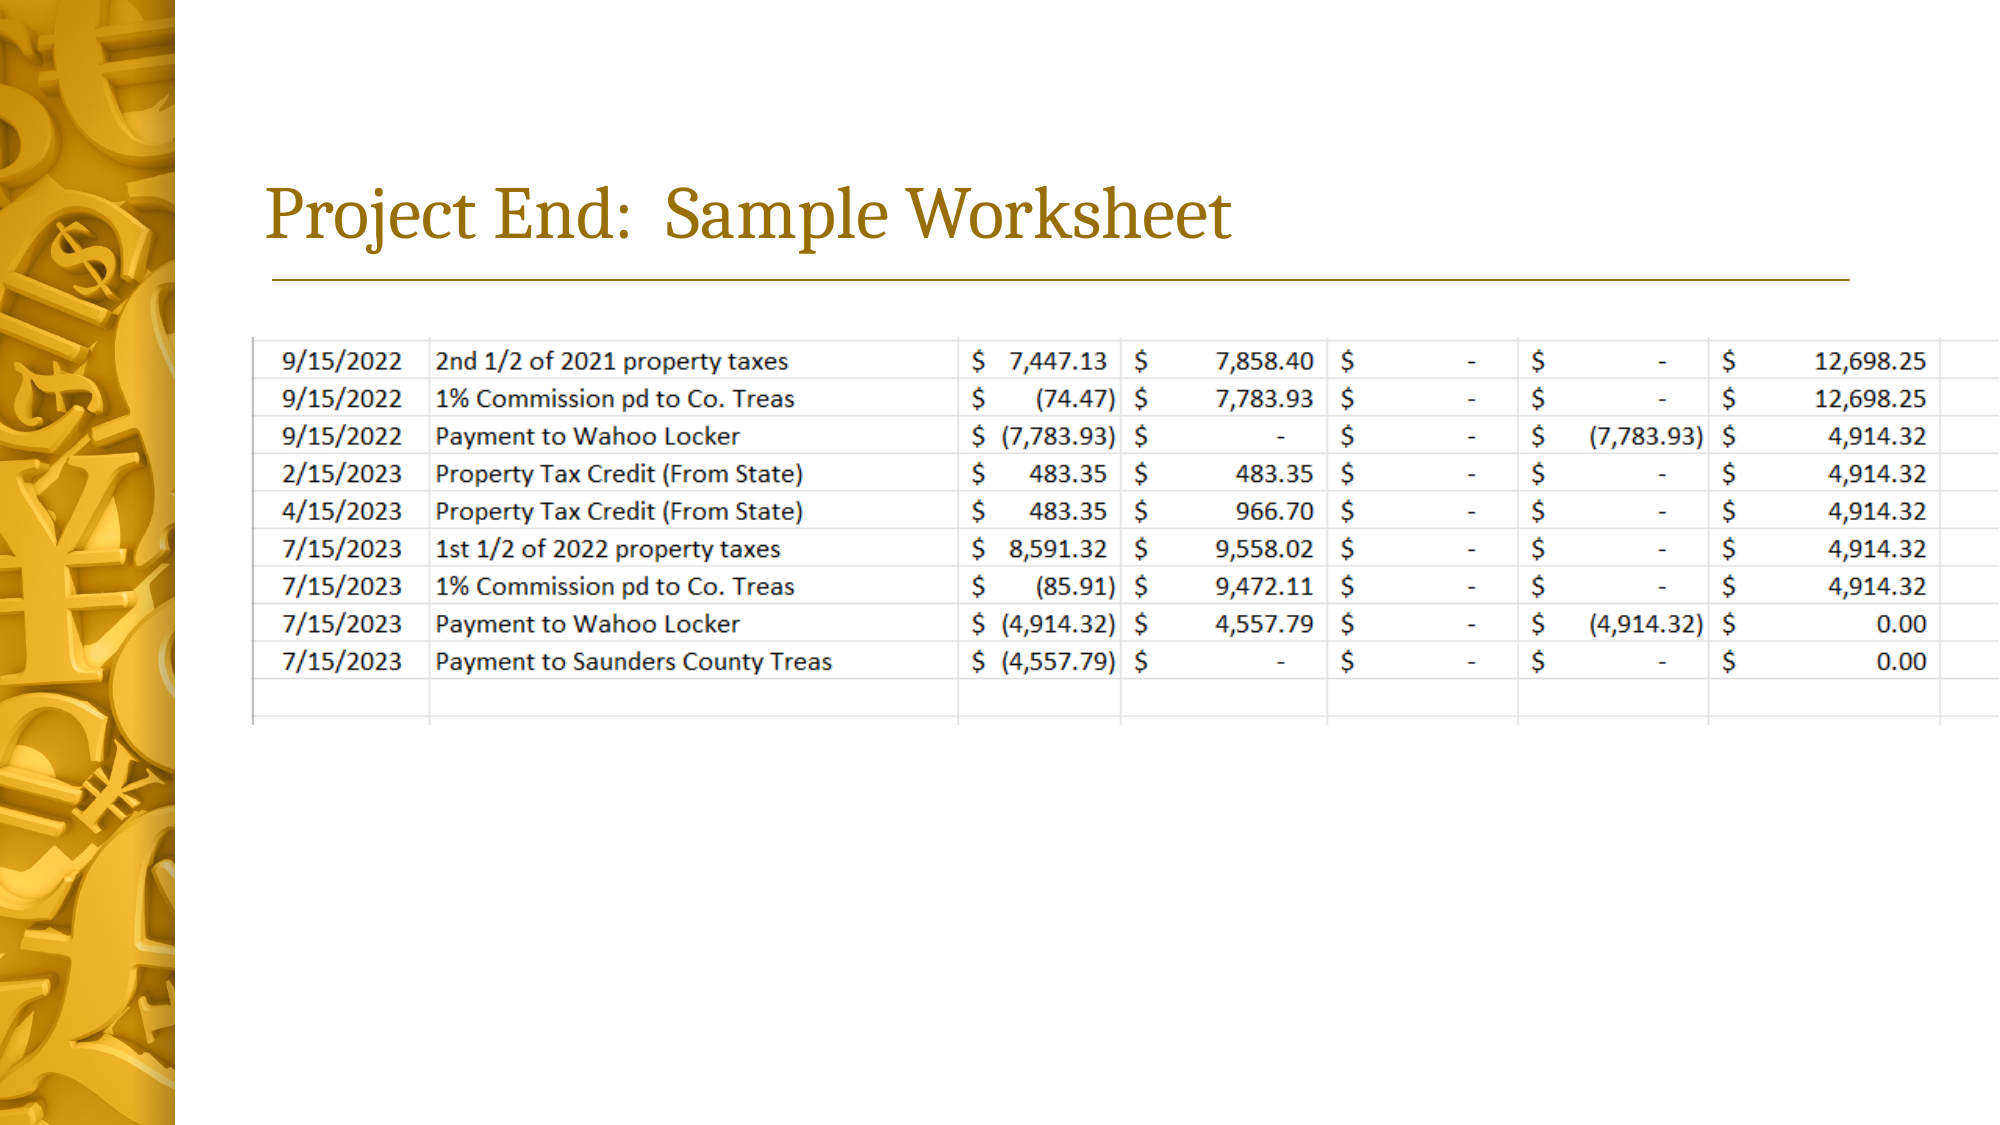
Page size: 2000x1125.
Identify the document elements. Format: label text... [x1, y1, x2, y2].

picture [0, 0, 175, 1125]
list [251, 337, 1999, 725]
title Project End: Sample Worksheet [249, 62, 1863, 263]
